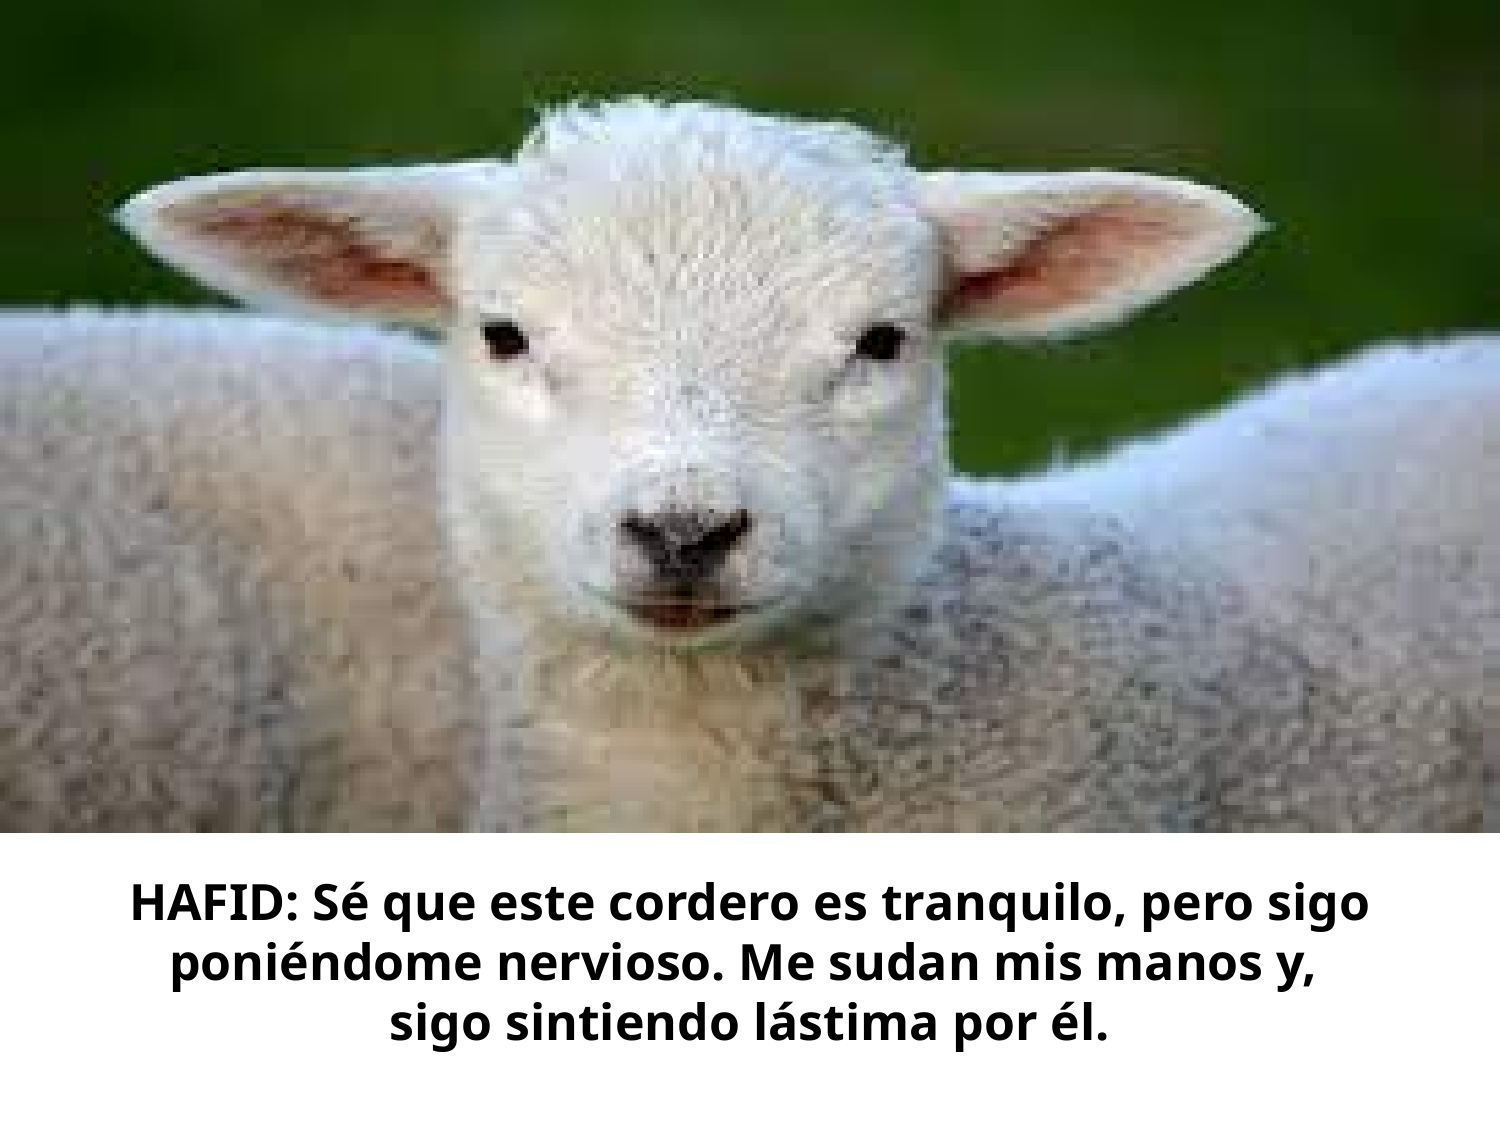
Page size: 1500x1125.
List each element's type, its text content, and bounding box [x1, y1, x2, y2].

text_box HAFID: Sé que este cordero es tranquilo, pero sigo poniéndome nervioso. Me sudan mis manos y, sigo sintiendo lástima por él. [0, 862, 1500, 1058]
picture [0, 0, 1500, 833]
